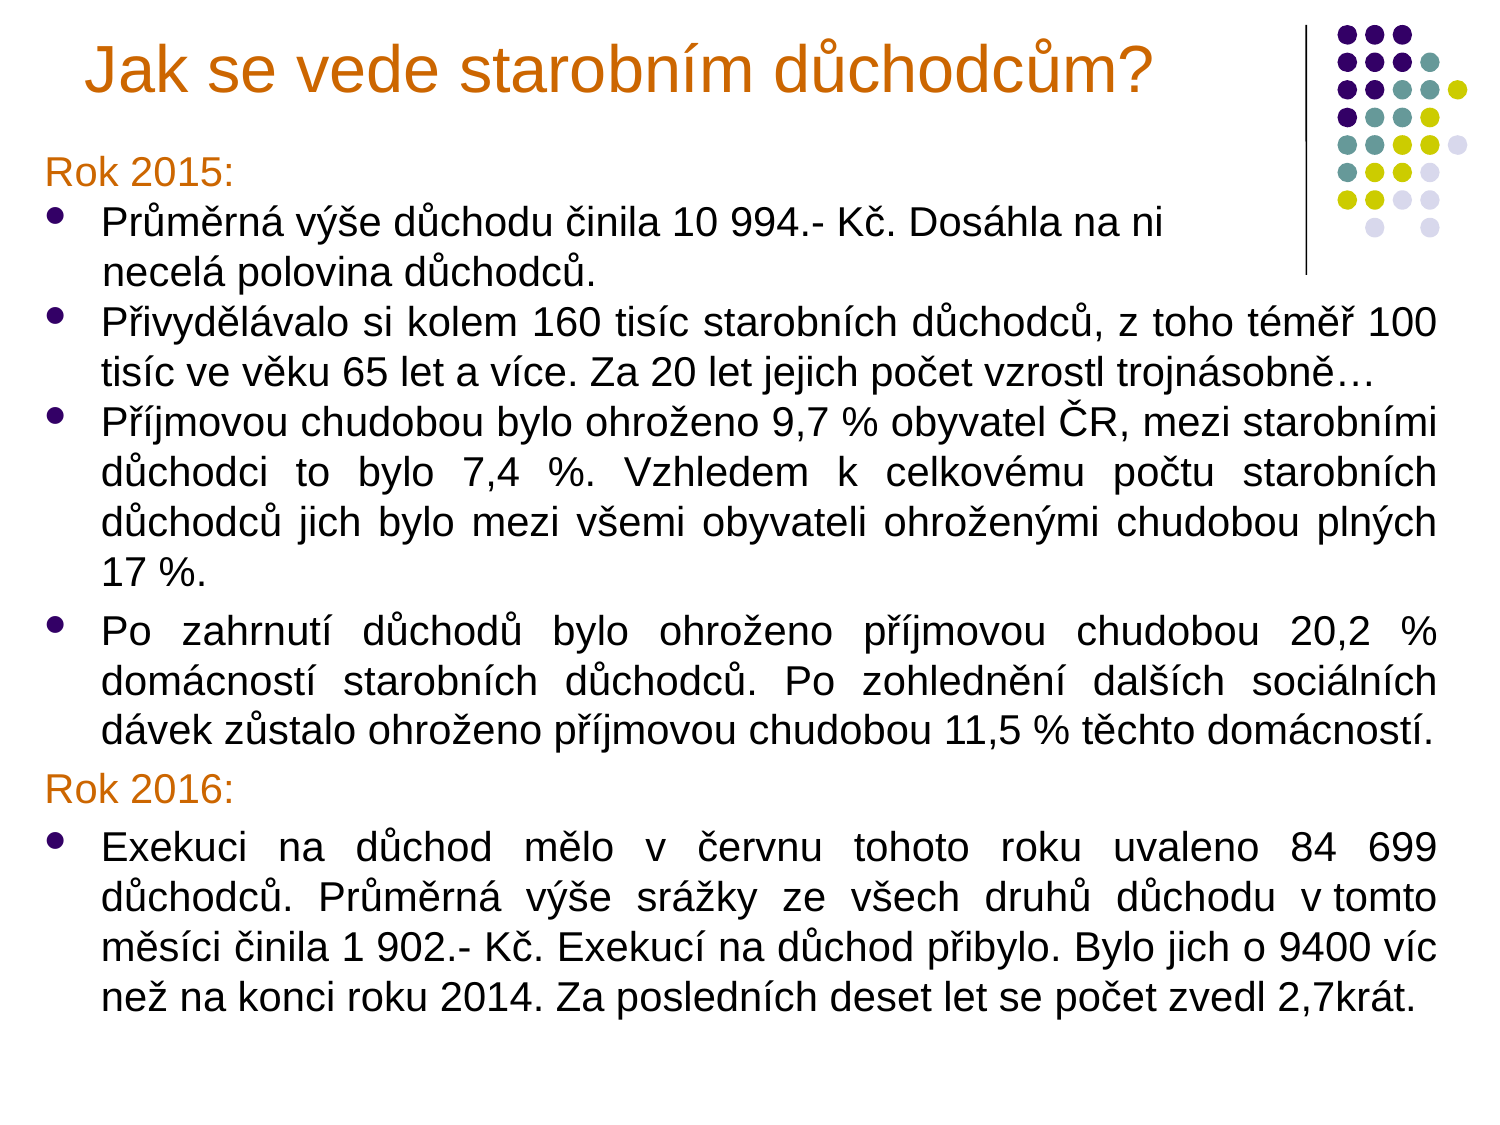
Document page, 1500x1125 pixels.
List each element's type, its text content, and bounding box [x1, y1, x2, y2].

title Jak se vede starobním důchodcům? [69, 30, 1342, 114]
list Rok 2015: Průměrná výše důchodu činila 10 994.- Kč. Dosáhla na ni necelá polovina důchodců. Přivydělávalo si kolem 160 tisíc starobních důchodců, z toho téměř 100 tisíc ve věku 65 let a více. Za 20 let jejich počet vzrostl trojnásobně… Příjmovou chudobou bylo ohroženo 9,7 % obyvatel ČR, mezi starobními důchodci to bylo 7,4 %. Vzhledem k celkovému počtu starobních důchodců jich bylo mezi všemi obyvateli ohroženými chudobou plných 17 %. Po zahrnutí důchodů bylo ohroženo příjmovou chudobou 20,2 % domácností starobních důchodců. Po zohlednění dalších sociálních dávek zůstalo ohroženo příjmovou chudobou 11,5 % těchto domácností. Rok 2016: Exekuci na důchod mělo v červnu tohoto roku uvaleno 84 699 důchodců. Průměrná výše srážky ze všech druhů důchodu v tomto měsíci činila 1 902.- Kč. Exekucí na důchod přibylo. Bylo jich o 9400 víc než na konci roku 2014. Za posledních deset let se počet zvedl 2,7krát. [29, 137, 1454, 861]
